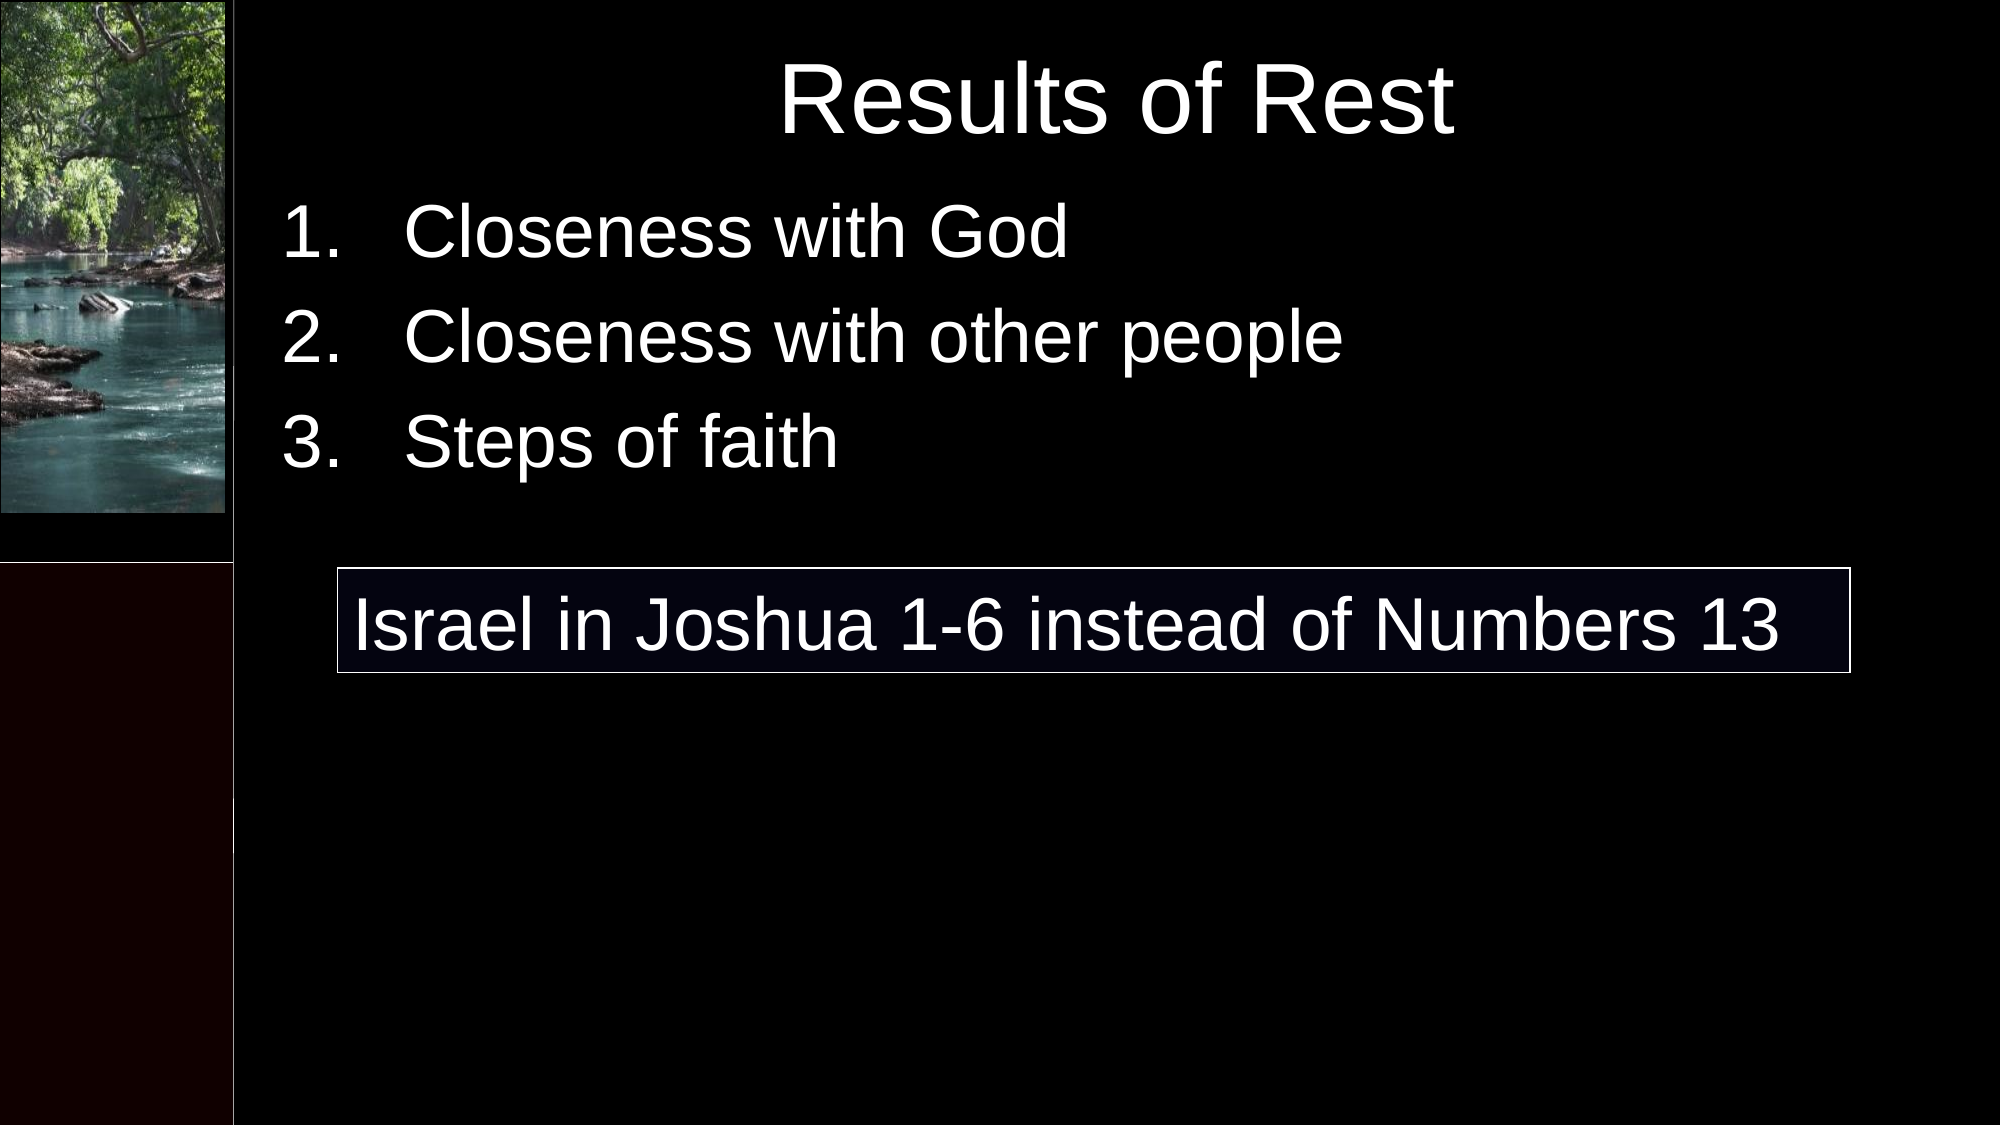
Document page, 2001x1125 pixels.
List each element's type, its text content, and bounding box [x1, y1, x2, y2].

picture [1, 2, 226, 513]
text_box Israel in Joshua 1-6 instead of Numbers 13 [337, 567, 1850, 673]
title Results of Rest [266, 24, 1967, 163]
list Closeness with God Closeness with other people Steps of faith [266, 174, 1967, 1088]
